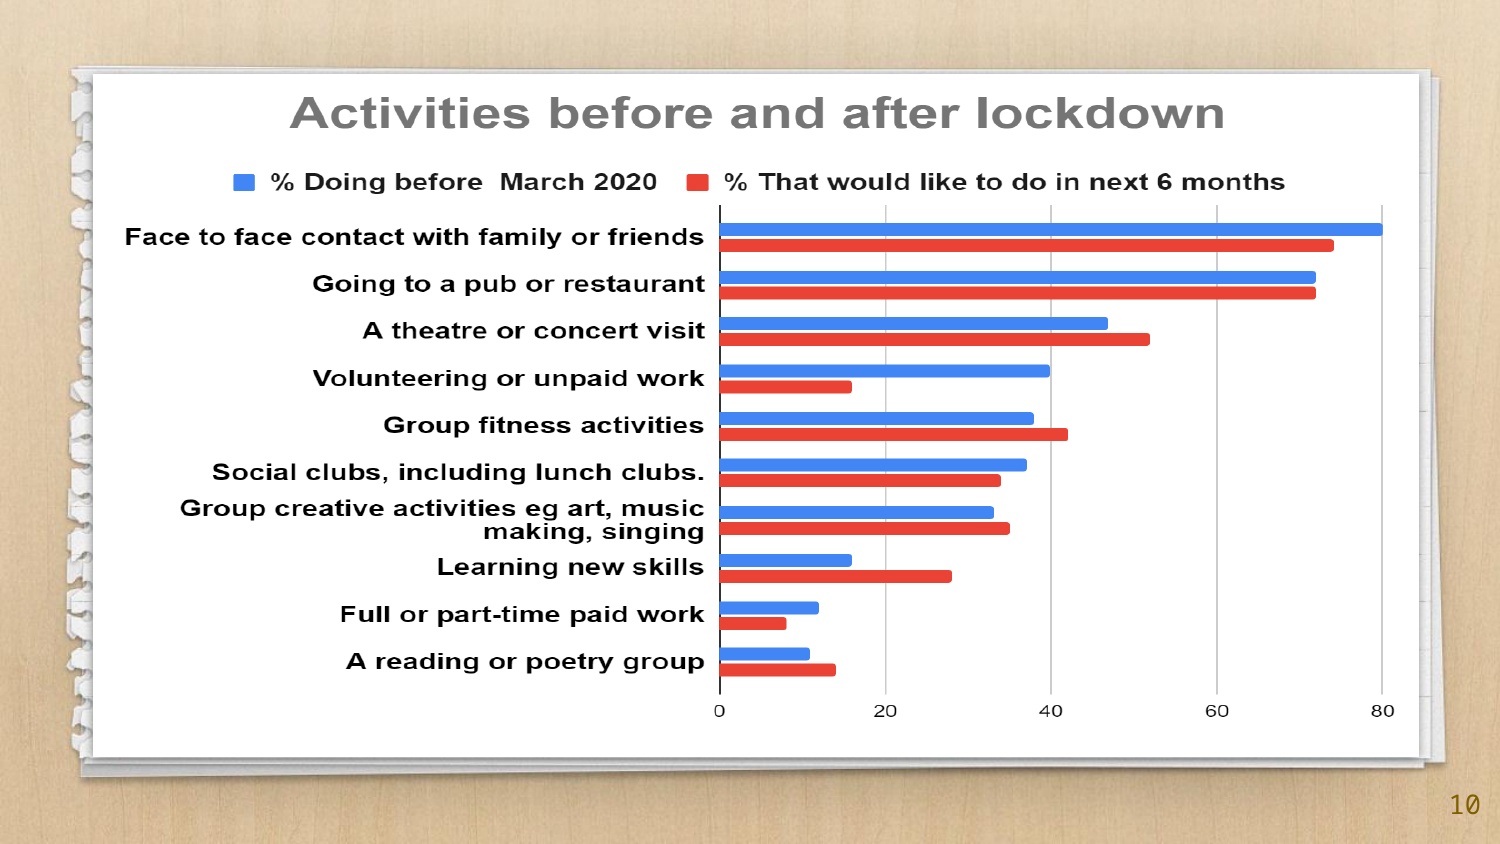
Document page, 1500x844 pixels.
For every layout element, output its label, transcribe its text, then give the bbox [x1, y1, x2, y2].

slide_number 10 [1429, 767, 1500, 844]
picture [0, 0, 1500, 844]
